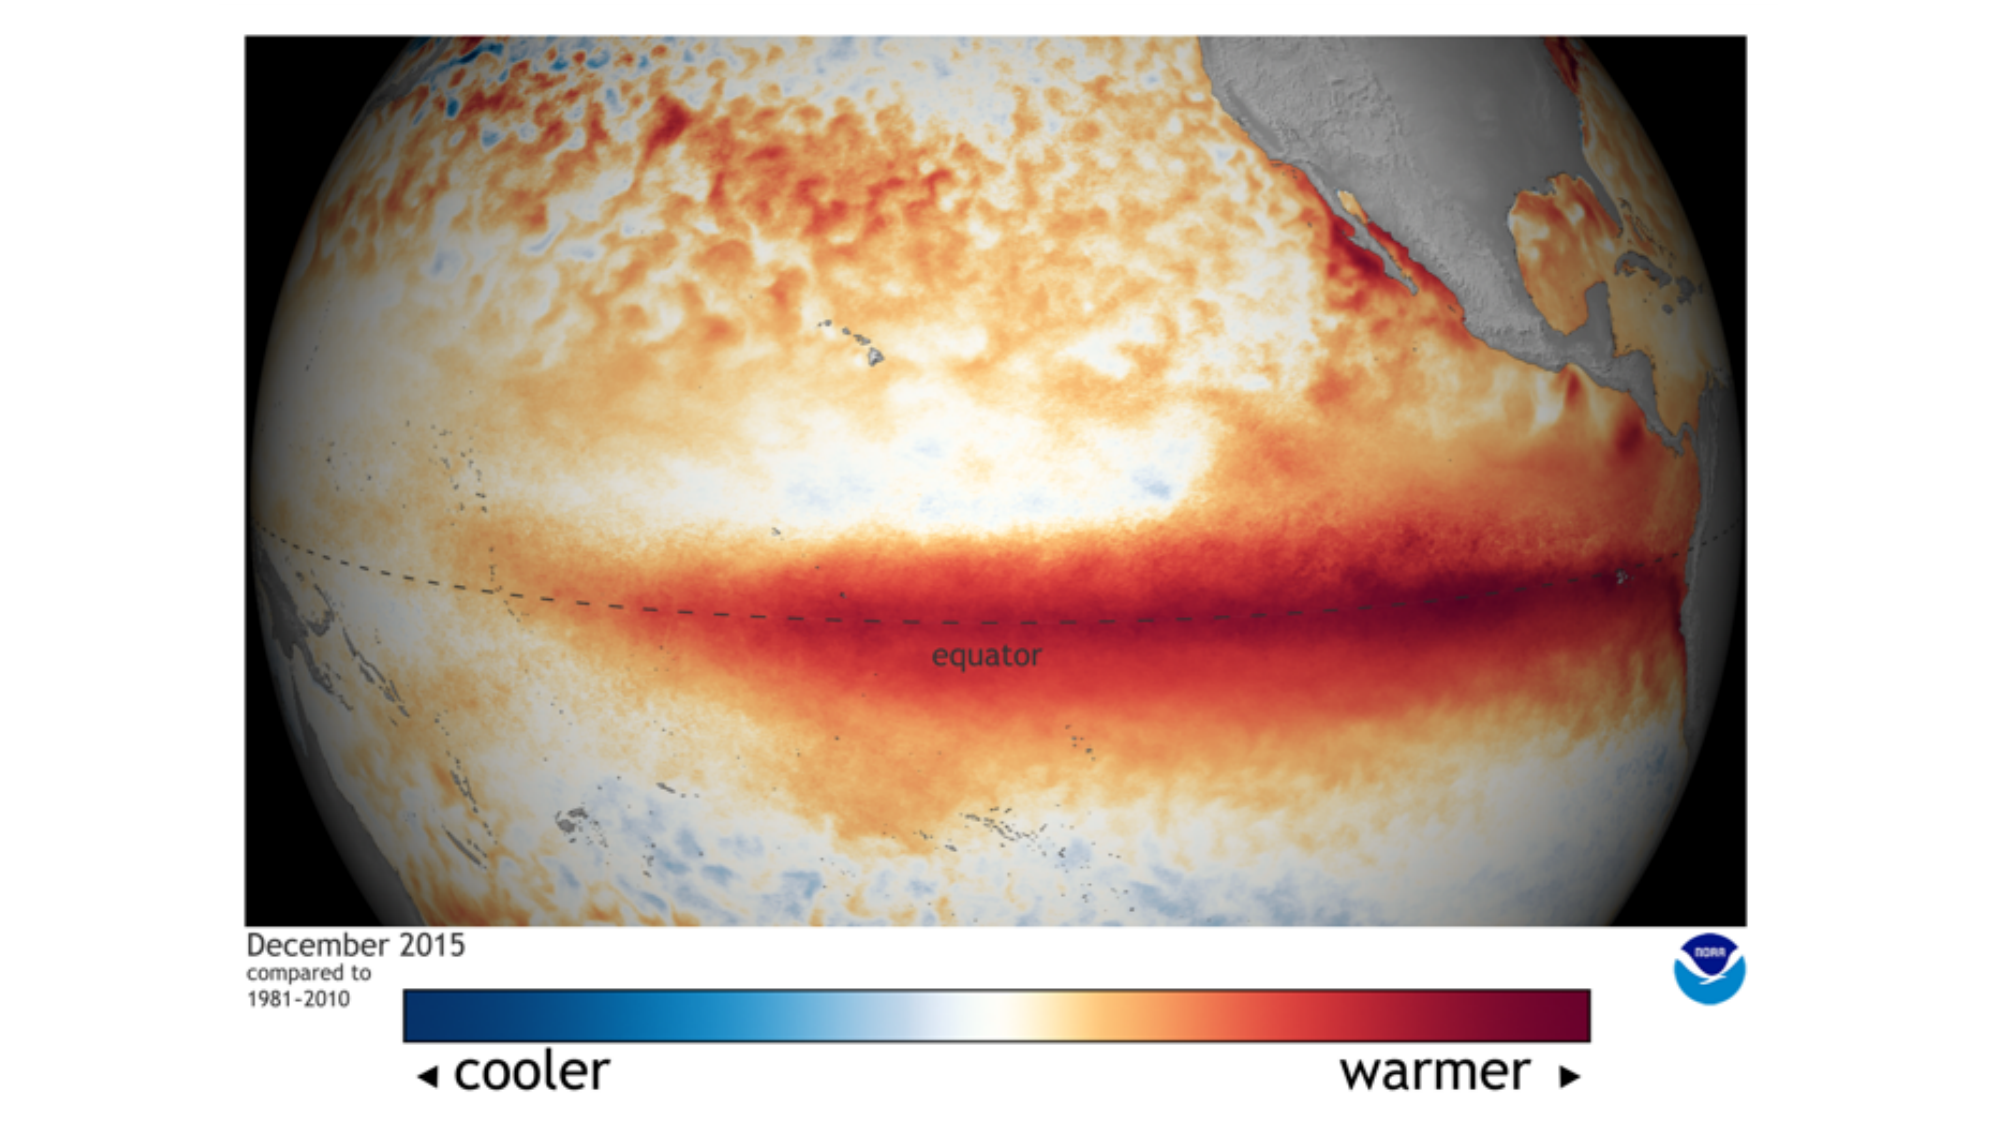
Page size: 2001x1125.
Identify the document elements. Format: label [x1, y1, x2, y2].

picture [219, 3, 1779, 1121]
